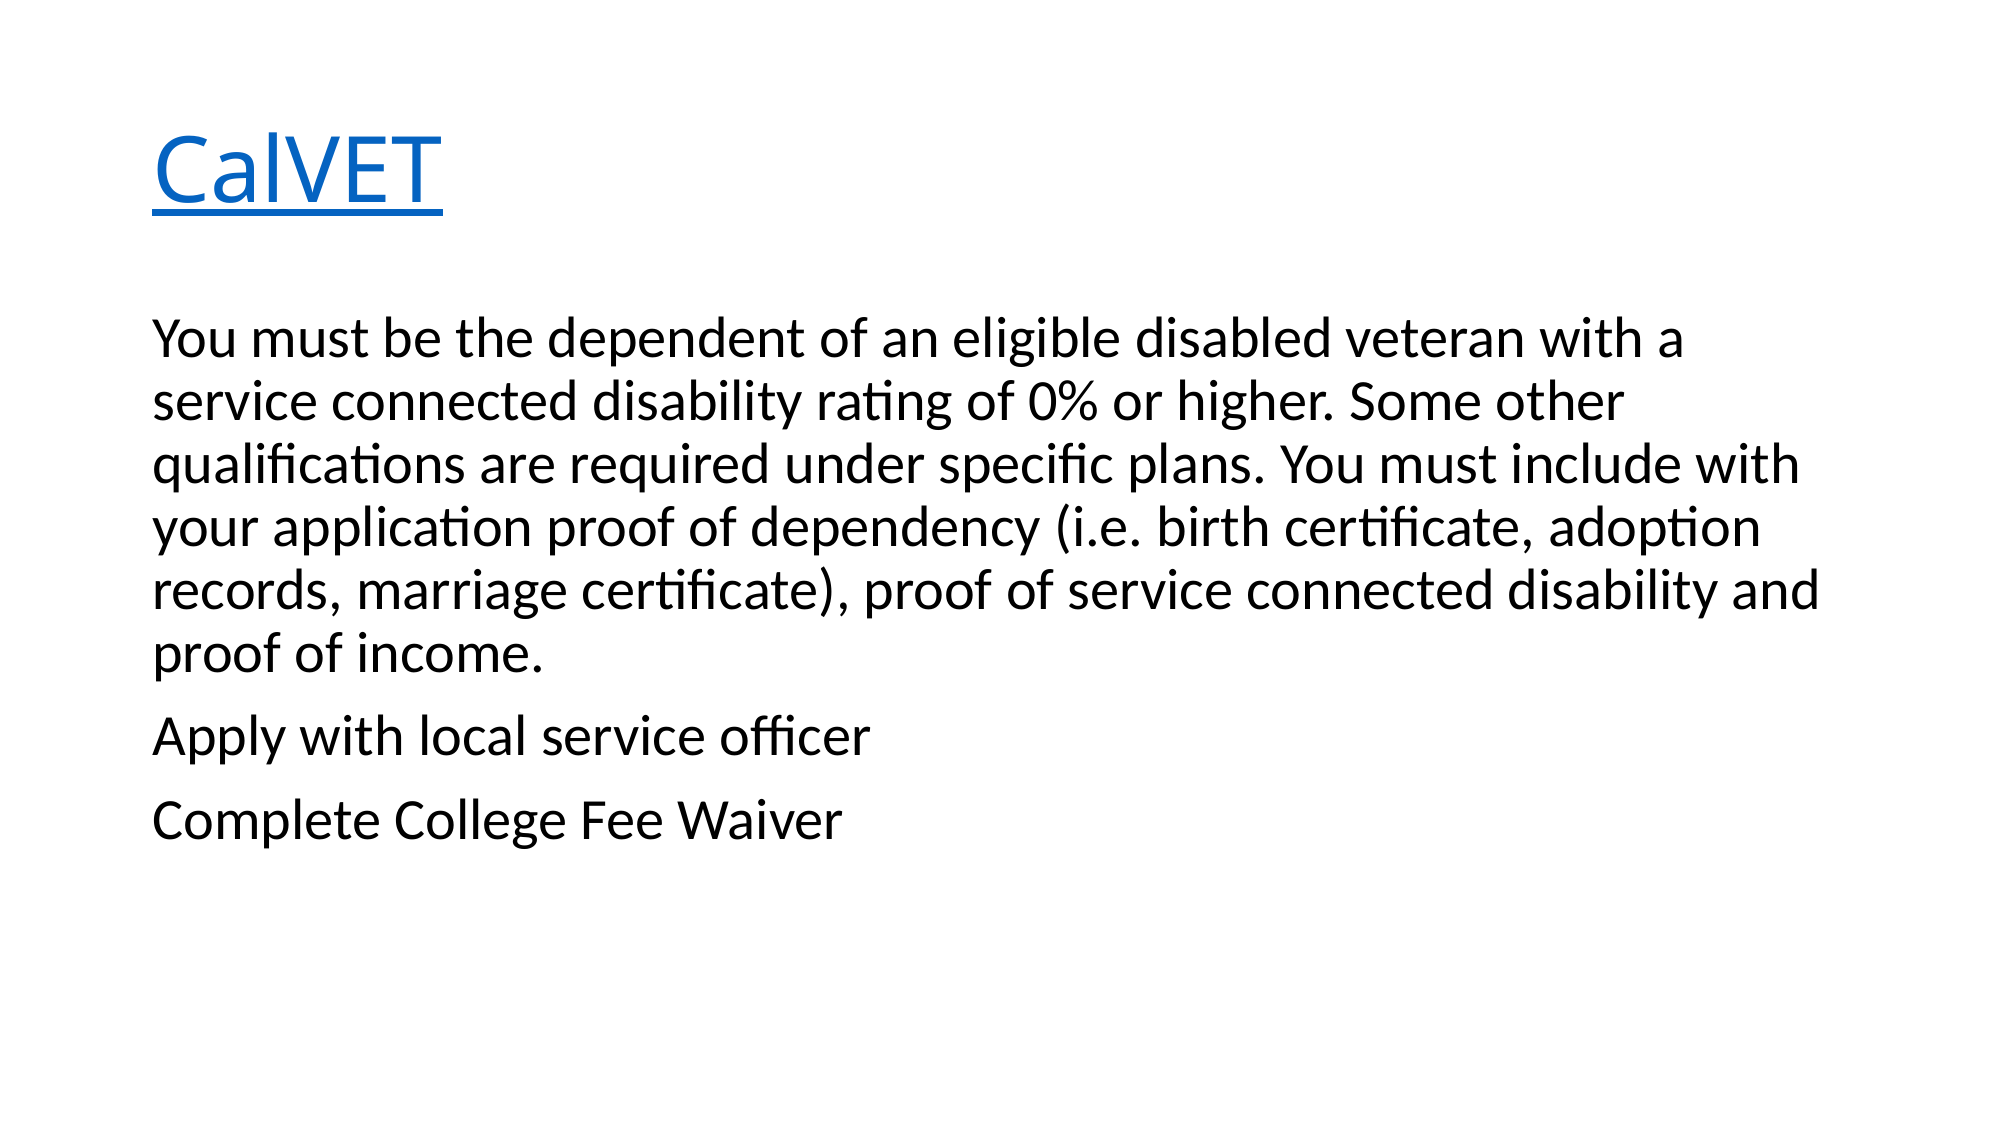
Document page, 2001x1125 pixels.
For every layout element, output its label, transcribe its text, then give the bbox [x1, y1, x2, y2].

title CalVET [137, 59, 1863, 278]
list ​You must be the dependent of an eligible disabled veteran with a service connected disability rating of 0% or higher. Some other qualifications are required under specific plans. You must include with your application proof of dependency (i.e. birth certificate, adoption records, marriage certificate), proof of service connected disability and proof of income. Apply with local service officer Complete College Fee Waiver [137, 299, 1863, 1014]
